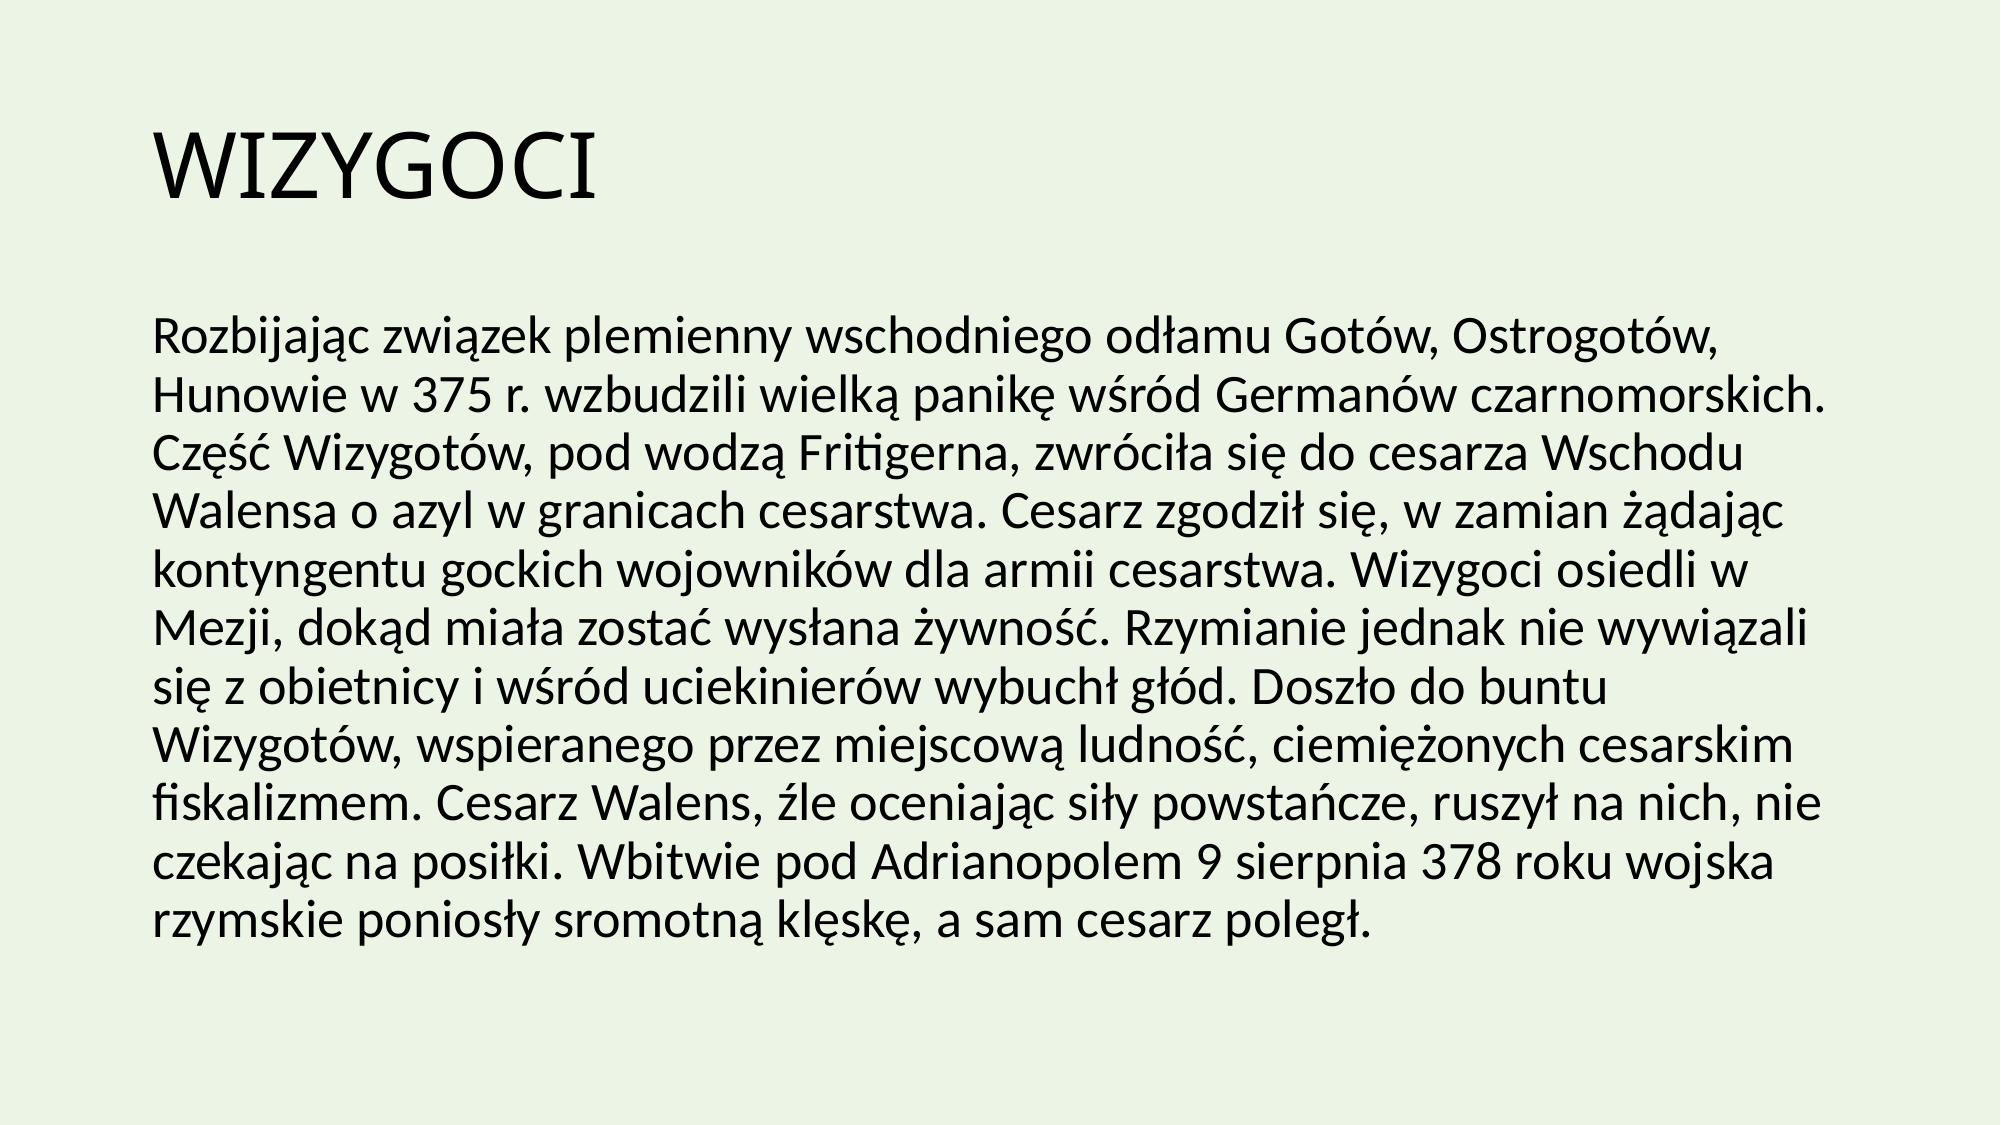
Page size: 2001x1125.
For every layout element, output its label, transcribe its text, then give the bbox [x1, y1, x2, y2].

title WIZYGOCI [137, 59, 1863, 278]
list Rozbijając związek plemienny wschodniego odłamu Gotów, Ostrogotów, Hunowie w 375 r. wzbudzili wielką panikę wśród Germanów czarnomorskich. Część Wizygotów, pod wodzą Fritigerna, zwróciła się do cesarza Wschodu Walensa o azyl w granicach cesarstwa. Cesarz zgodził się, w zamian żądając kontyngentu gockich wojowników dla armii cesarstwa. Wizygoci osiedli w Mezji, dokąd miała zostać wysłana żywność. Rzymianie jednak nie wywiązali się z obietnicy i wśród uciekinierów wybuchł głód. Doszło do buntu Wizygotów, wspieranego przez miejscową ludność, ciemiężonych cesarskim fiskalizmem. Cesarz Walens, źle oceniając siły powstańcze, ruszył na nich, nie czekając na posiłki. Wbitwie pod Adrianopolem 9 sierpnia 378 roku wojska rzymskie poniosły sromotną klęskę, a sam cesarz poległ. [137, 299, 1863, 1014]
